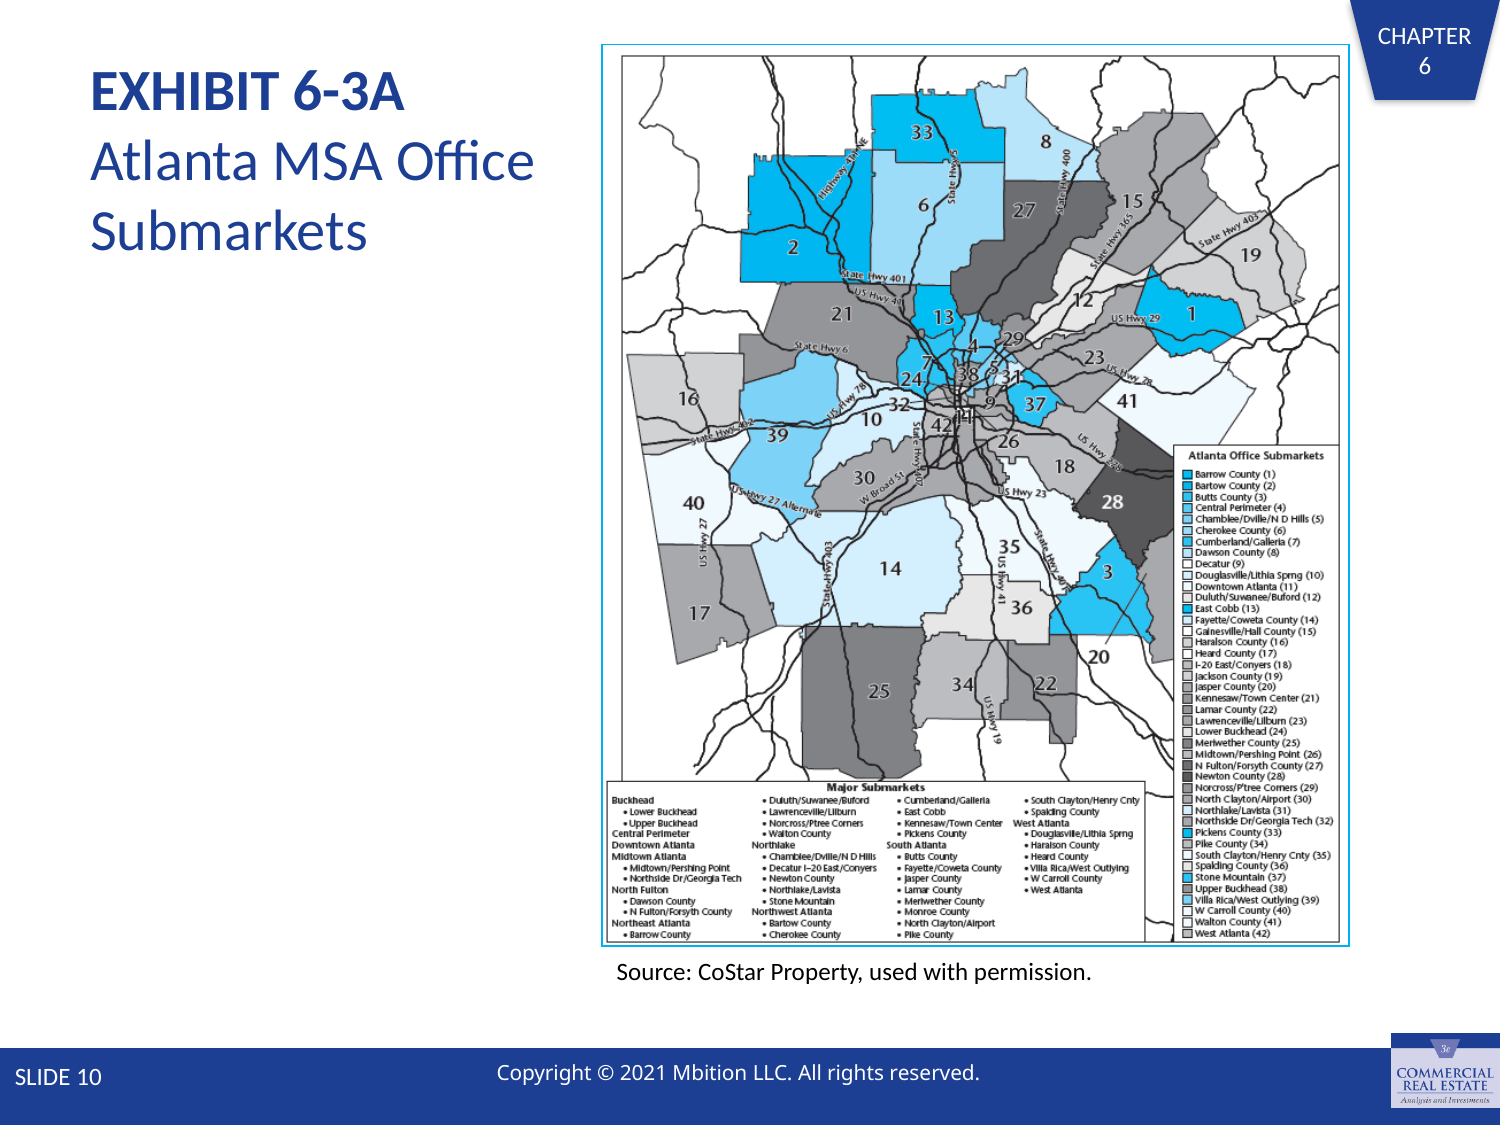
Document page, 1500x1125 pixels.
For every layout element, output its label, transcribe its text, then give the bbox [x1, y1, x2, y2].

picture [604, 46, 1347, 944]
picture [1391, 1033, 1500, 1108]
title EXHIBIT 6-3A Atlanta MSA Office Submarkets [75, 45, 600, 413]
text_box Source: CoStar Property, used with permission. [601, 953, 1109, 994]
slide_number SLIDE 10 [0, 1052, 350, 1113]
